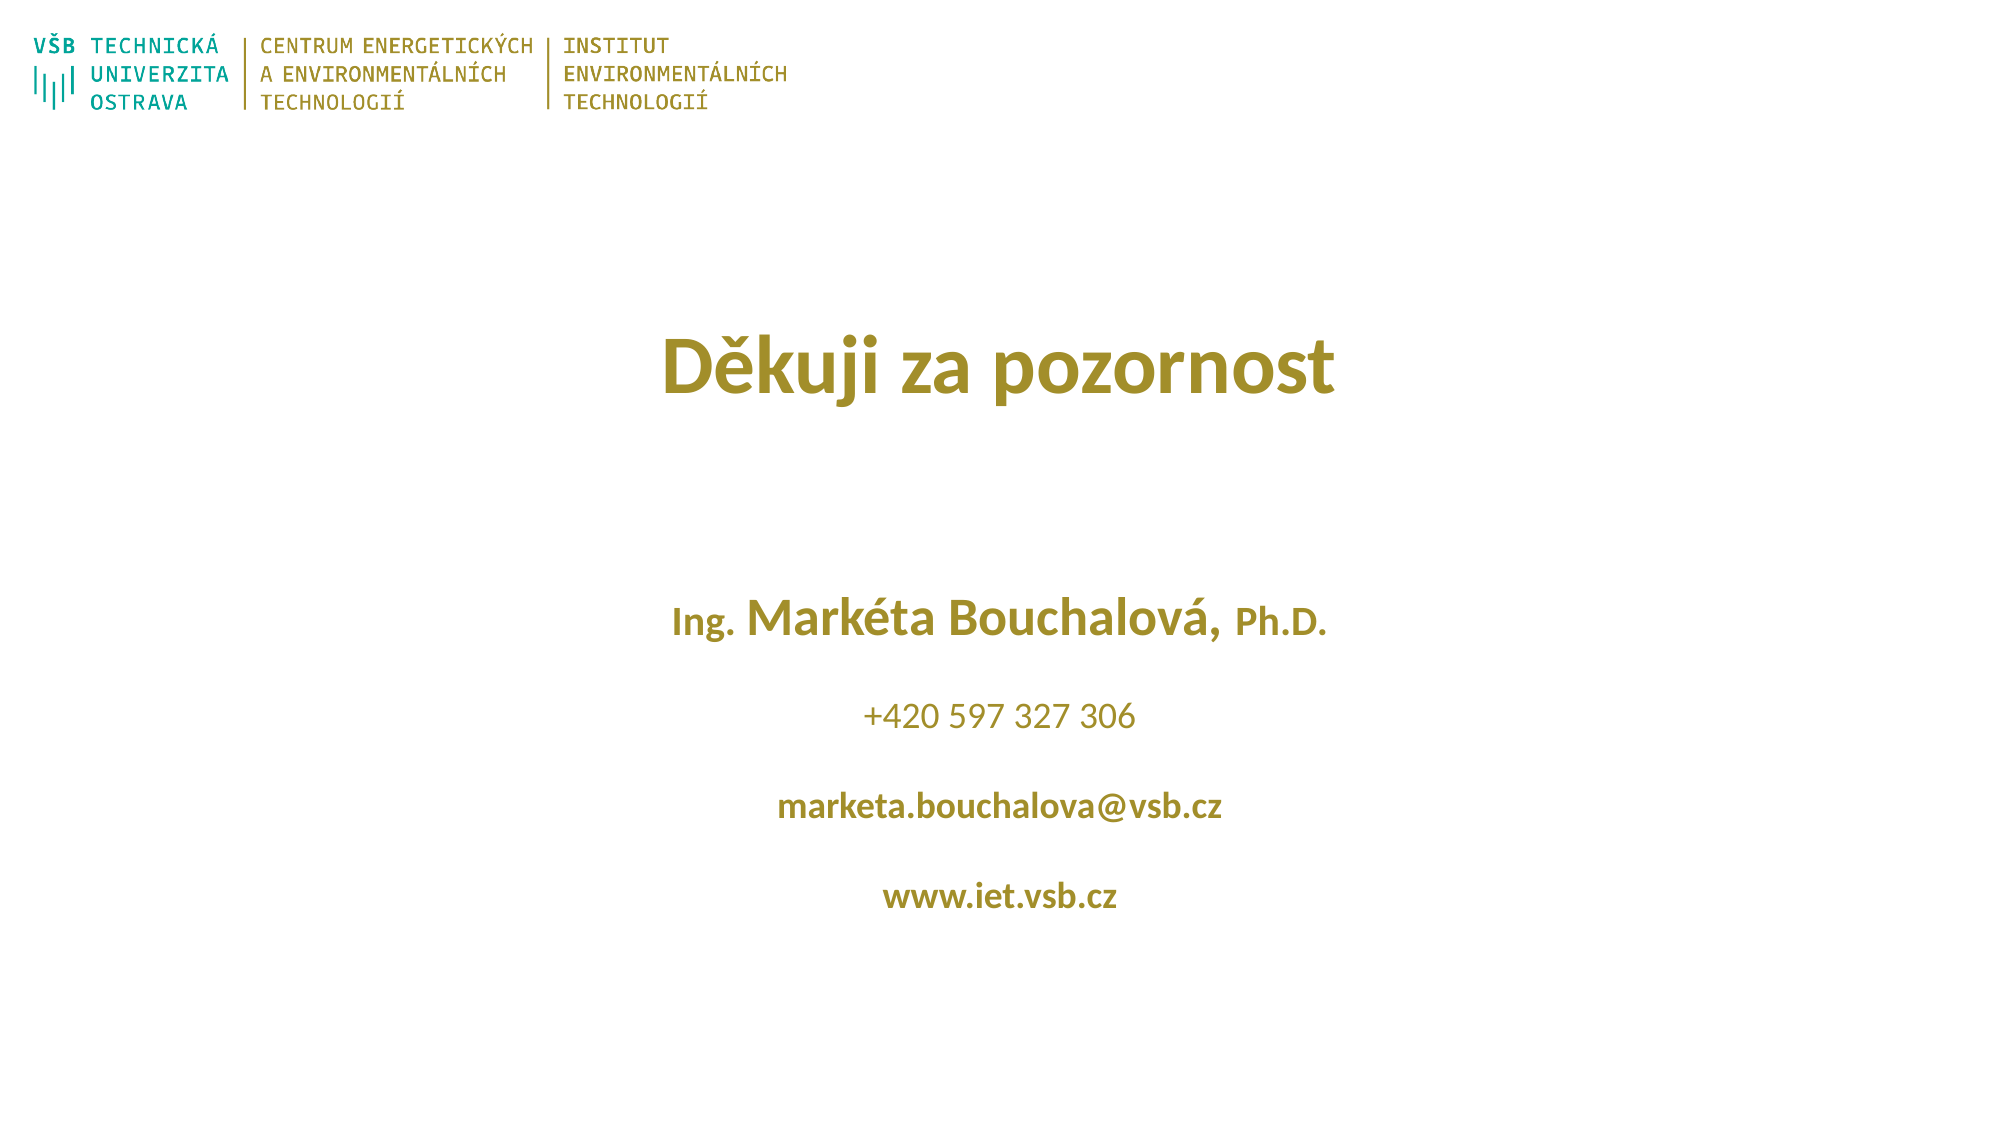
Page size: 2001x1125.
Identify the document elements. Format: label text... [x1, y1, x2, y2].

text_box Děkuji za pozornost [566, 303, 1433, 418]
text_box Ing. Markéta Bouchalová, Ph.D. +420 597 327 306 marketa.bouchalova@vsb.cz www.iet.vsb.cz [500, 574, 1500, 924]
picture [33, 32, 786, 110]
